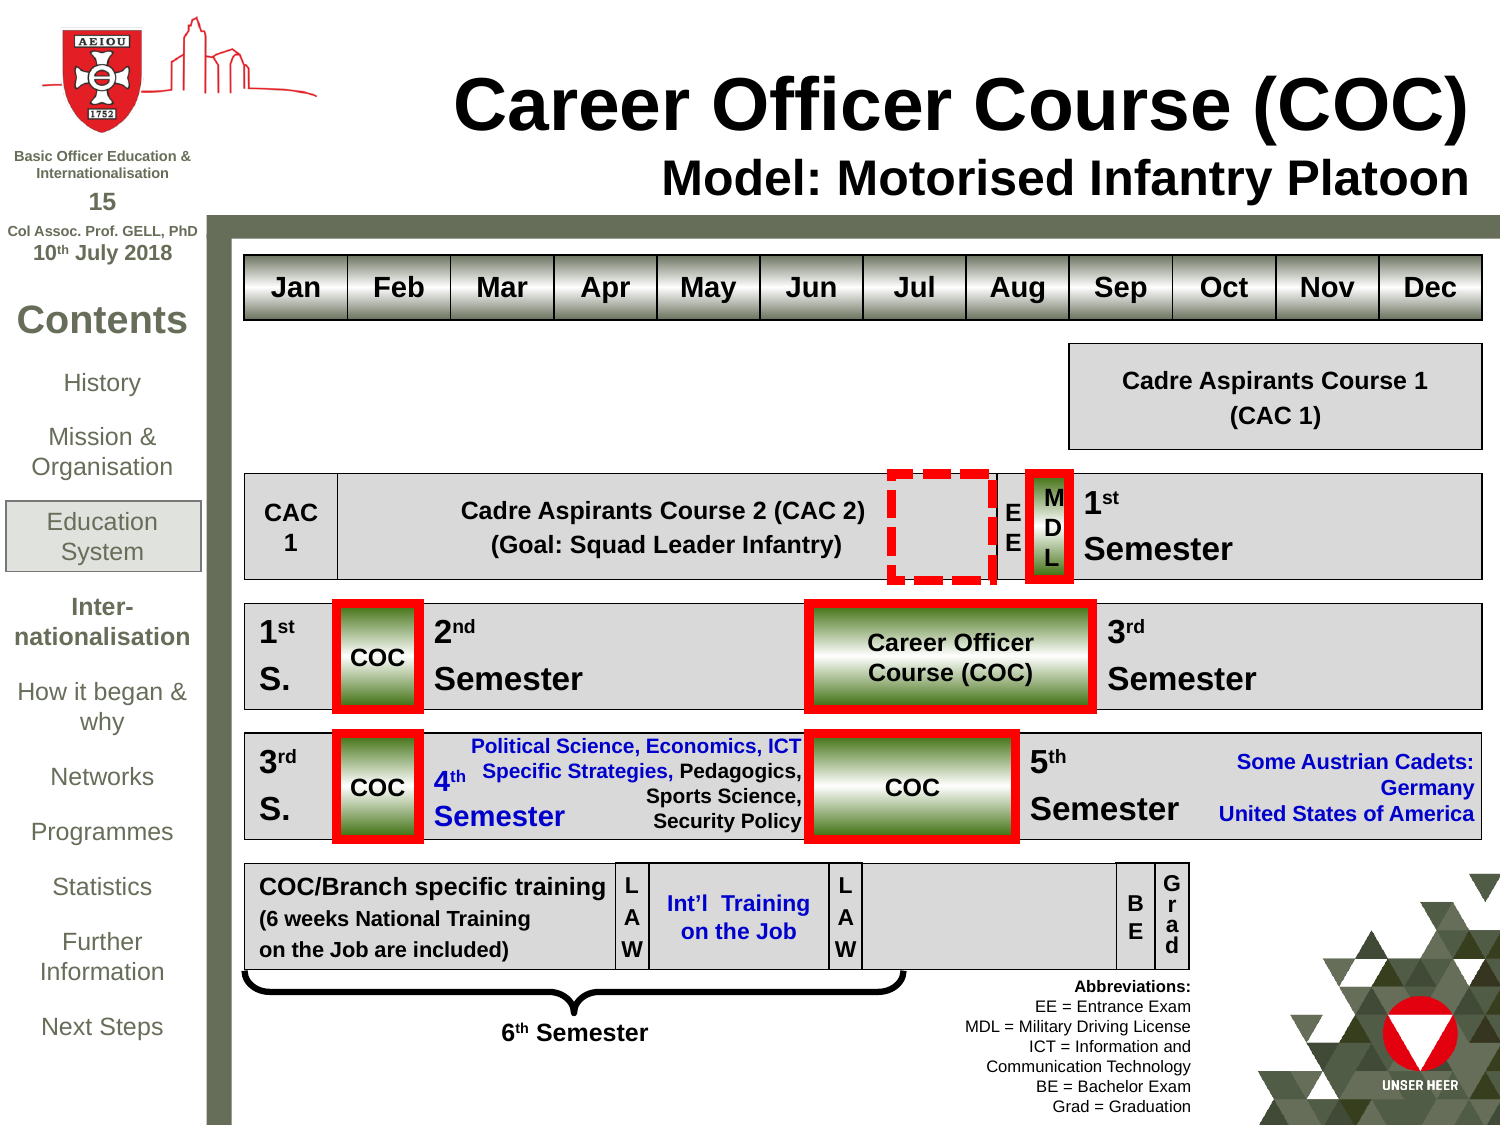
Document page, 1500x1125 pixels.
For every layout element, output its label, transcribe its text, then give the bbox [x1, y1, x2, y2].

text_box Cadre Aspirants Course 2 (CAC 2) (Goal: Squad Leader Infantry) [338, 473, 997, 580]
text_box CAC 1 [244, 473, 338, 580]
text_box MDL [1029, 473, 1069, 580]
text_box COC/Branch specific training (6 weeks National Training on the Job are included) [863, 863, 1117, 970]
text_box Career Officer Course (COC) [809, 603, 1093, 710]
text_box [243, 970, 905, 1014]
text_box 4th Semester [420, 733, 808, 840]
table_header Nov [1277, 256, 1378, 319]
text_box 6th Semester [486, 1008, 664, 1054]
text_box G r a d [1155, 863, 1190, 970]
table_header Jun [761, 256, 862, 319]
table_header Jan [245, 256, 347, 319]
text_box L A W [828, 863, 863, 970]
table_header Apr [555, 256, 656, 319]
table_header Mar [451, 256, 553, 319]
text_box 3rd S. [244, 733, 336, 840]
text_box 1st Semester [1069, 473, 1483, 580]
table_header Sep [1070, 256, 1172, 319]
text_box 1st S. [244, 603, 336, 710]
text_box COC [809, 733, 1016, 840]
text_box 3rd Semester [1093, 603, 1483, 710]
text_box [6, 500, 201, 572]
text_box L A W [615, 863, 649, 970]
text_box Abbreviations: EE = Entrance Exam MDL = Military Driving License ICT = Information and Communication Technology BE = Bachelor Exam Grad = Graduation [919, 976, 1192, 1117]
text_box COC/Branch specific training (6 weeks National Training on the Job are included) [244, 863, 615, 970]
text_box Some Austrian Cadets: Germany United States of America [1218, 747, 1475, 827]
text_box Career Officer Course (COC) Model: Motorised Infantry Platoon [207, 17, 1471, 206]
table_header Dec [1380, 256, 1481, 319]
picture [1237, 861, 1500, 1125]
text_box BE [1117, 863, 1155, 970]
table_header Oct [1173, 256, 1275, 319]
table_header Aug [967, 256, 1068, 319]
text_box Cadre Aspirants Course 1 (CAC 1) [1068, 343, 1483, 450]
table_header Jul [864, 256, 965, 319]
text_box COC [336, 603, 419, 710]
table_header Feb [348, 256, 450, 319]
text_box Int’l Training on the Job [649, 863, 828, 970]
text_box 5th Semester [1016, 733, 1482, 840]
text_box [891, 474, 993, 581]
text_box EE [997, 473, 1029, 580]
text_box Political Science, Economics, ICT Specific Strategies, Pedagogics, Sports Science, Security Policy [470, 732, 802, 833]
table_header May [658, 256, 759, 319]
picture [42, 16, 317, 135]
text_box COC [336, 733, 420, 840]
text_box 2nd Semester [419, 603, 809, 710]
